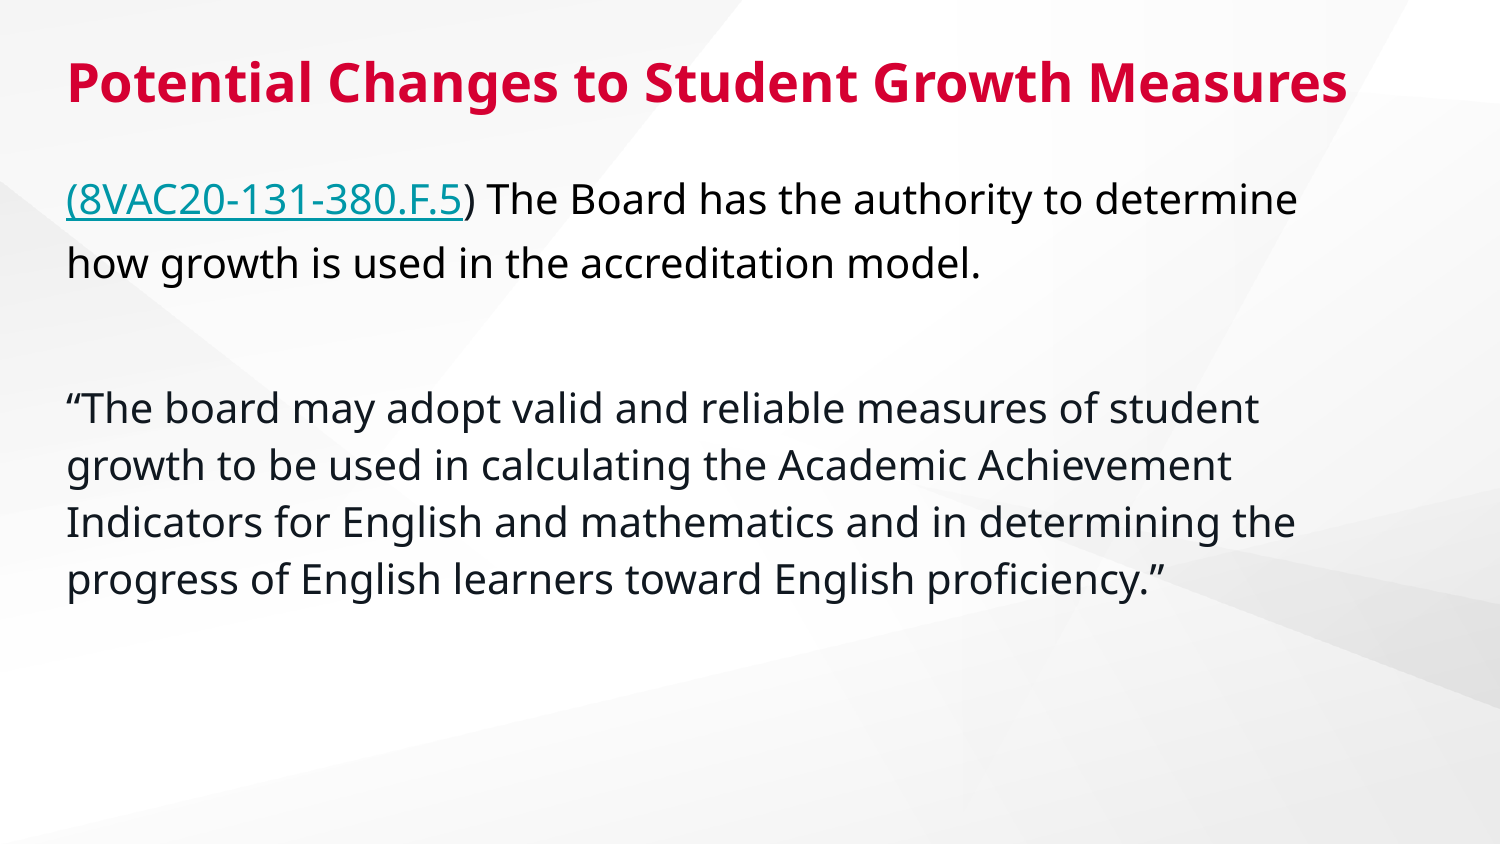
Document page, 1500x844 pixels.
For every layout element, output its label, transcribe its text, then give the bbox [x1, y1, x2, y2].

title Potential Changes to Student Growth Measures [51, 21, 1387, 149]
list (8VAC20-131-380.F.5) The Board has the authority to determine how growth is used in the accreditation model. “The board may adopt valid and reliable measures of student growth to be used in calculating the Academic Achievement Indicators for English and mathematics and in determining the progress of English learners toward English proficiency.” [51, 157, 1386, 728]
picture [0, 0, 1500, 844]
